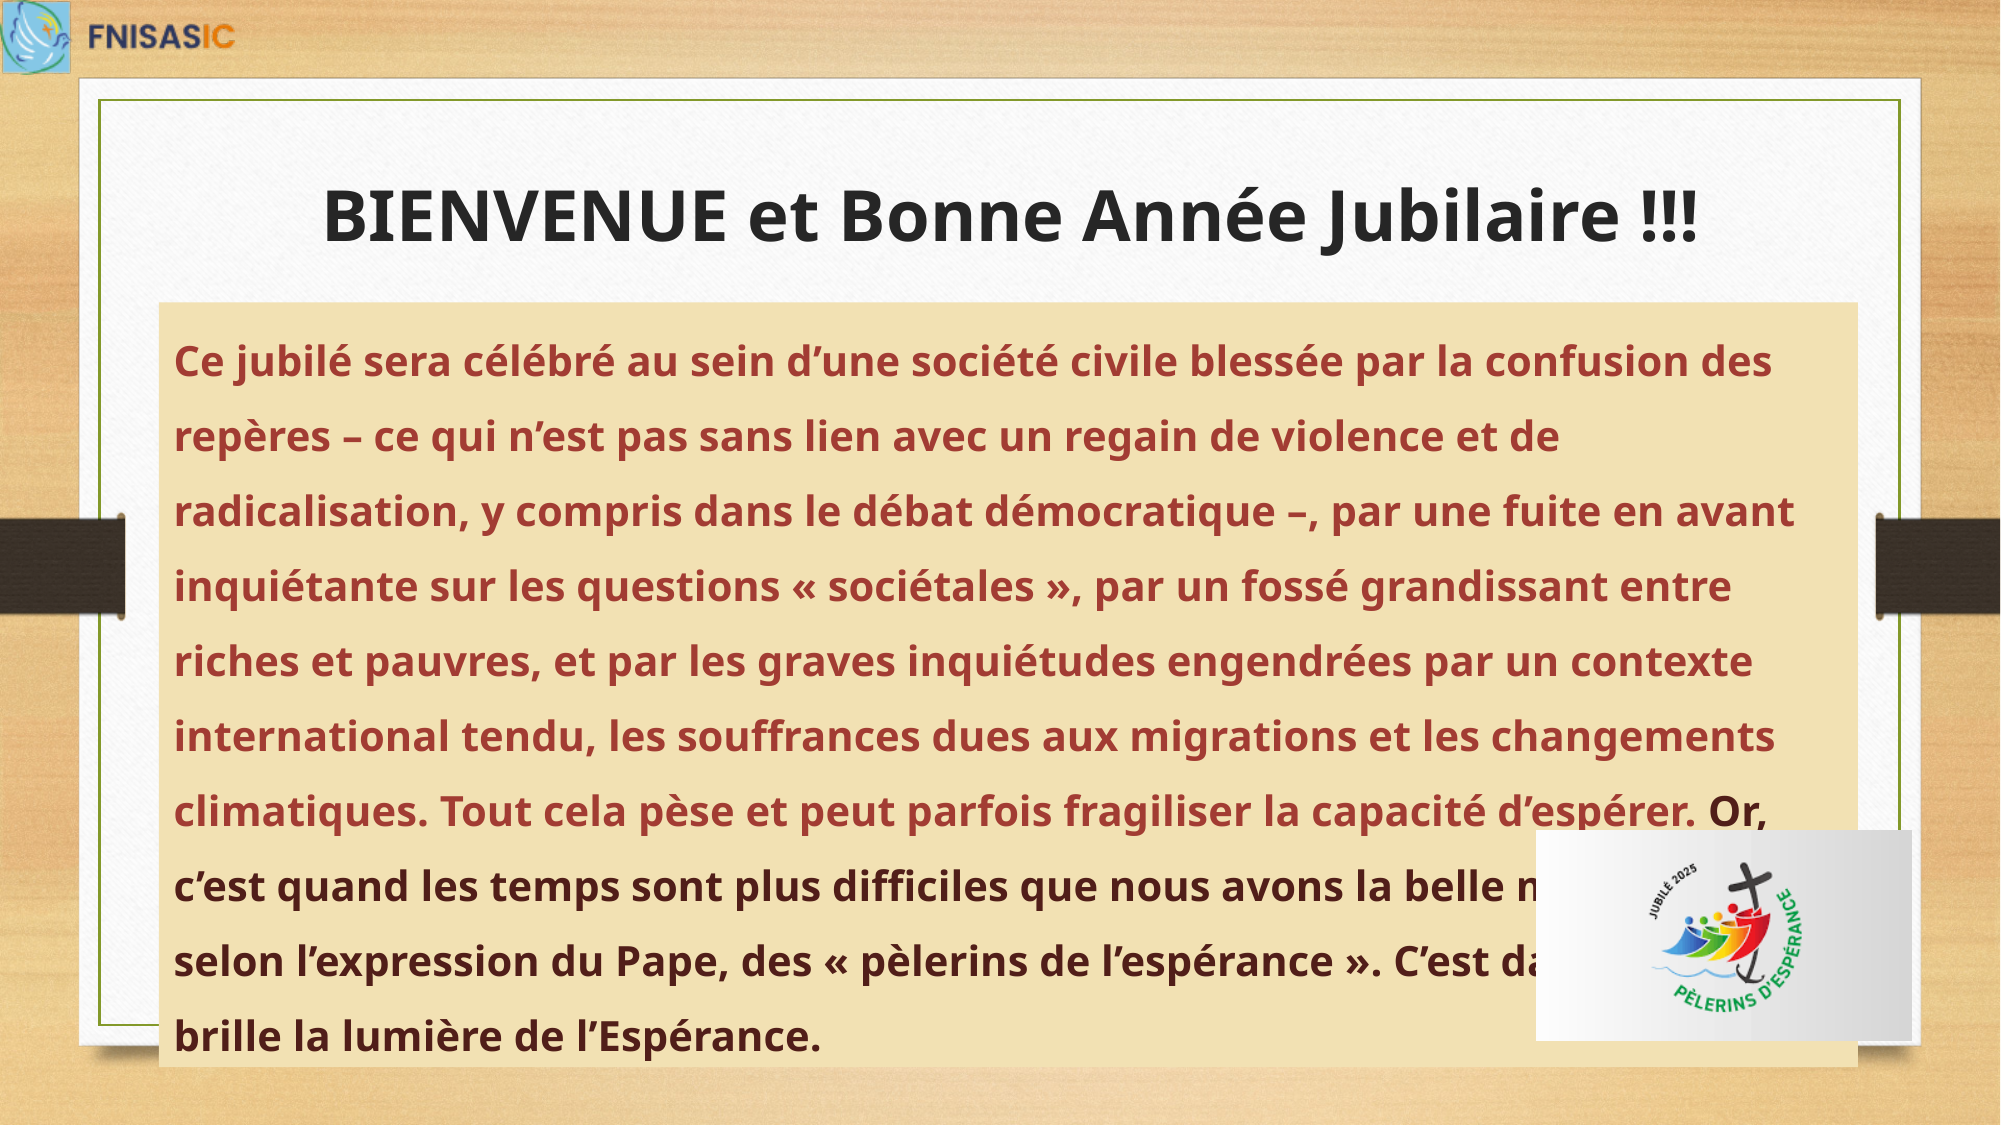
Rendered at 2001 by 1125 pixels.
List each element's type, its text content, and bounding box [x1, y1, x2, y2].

picture [0, 0, 2001, 1125]
title BIENVENUE et Bonne Année Jubilaire !!! [222, 114, 1801, 264]
text_box Ce jubilé sera célébré au sein d’une société civile blessée par la confusion des repères – ce qui n’est pas sans lien avec un regain de violence et de radicalisation, y compris dans le débat démocratique –, par une fuite en avant inquiétante sur les questions « sociétales », par un fossé grandissant entre riches et pauvres, et par les graves inquiétudes engendrées par un contexte international tendu, les souffrances dues aux migrations et les changements climatiques. Tout cela pèse et peut parfois fragiliser la capacité d’espérer. Or, c’est quand les temps sont plus difficiles que nous avons la belle mission d’être, selon l’expression du Pape, des « pèlerins de l’espérance ». C’est dans la nuit que brille la lumière de l’Espérance. [158, 302, 1858, 1068]
